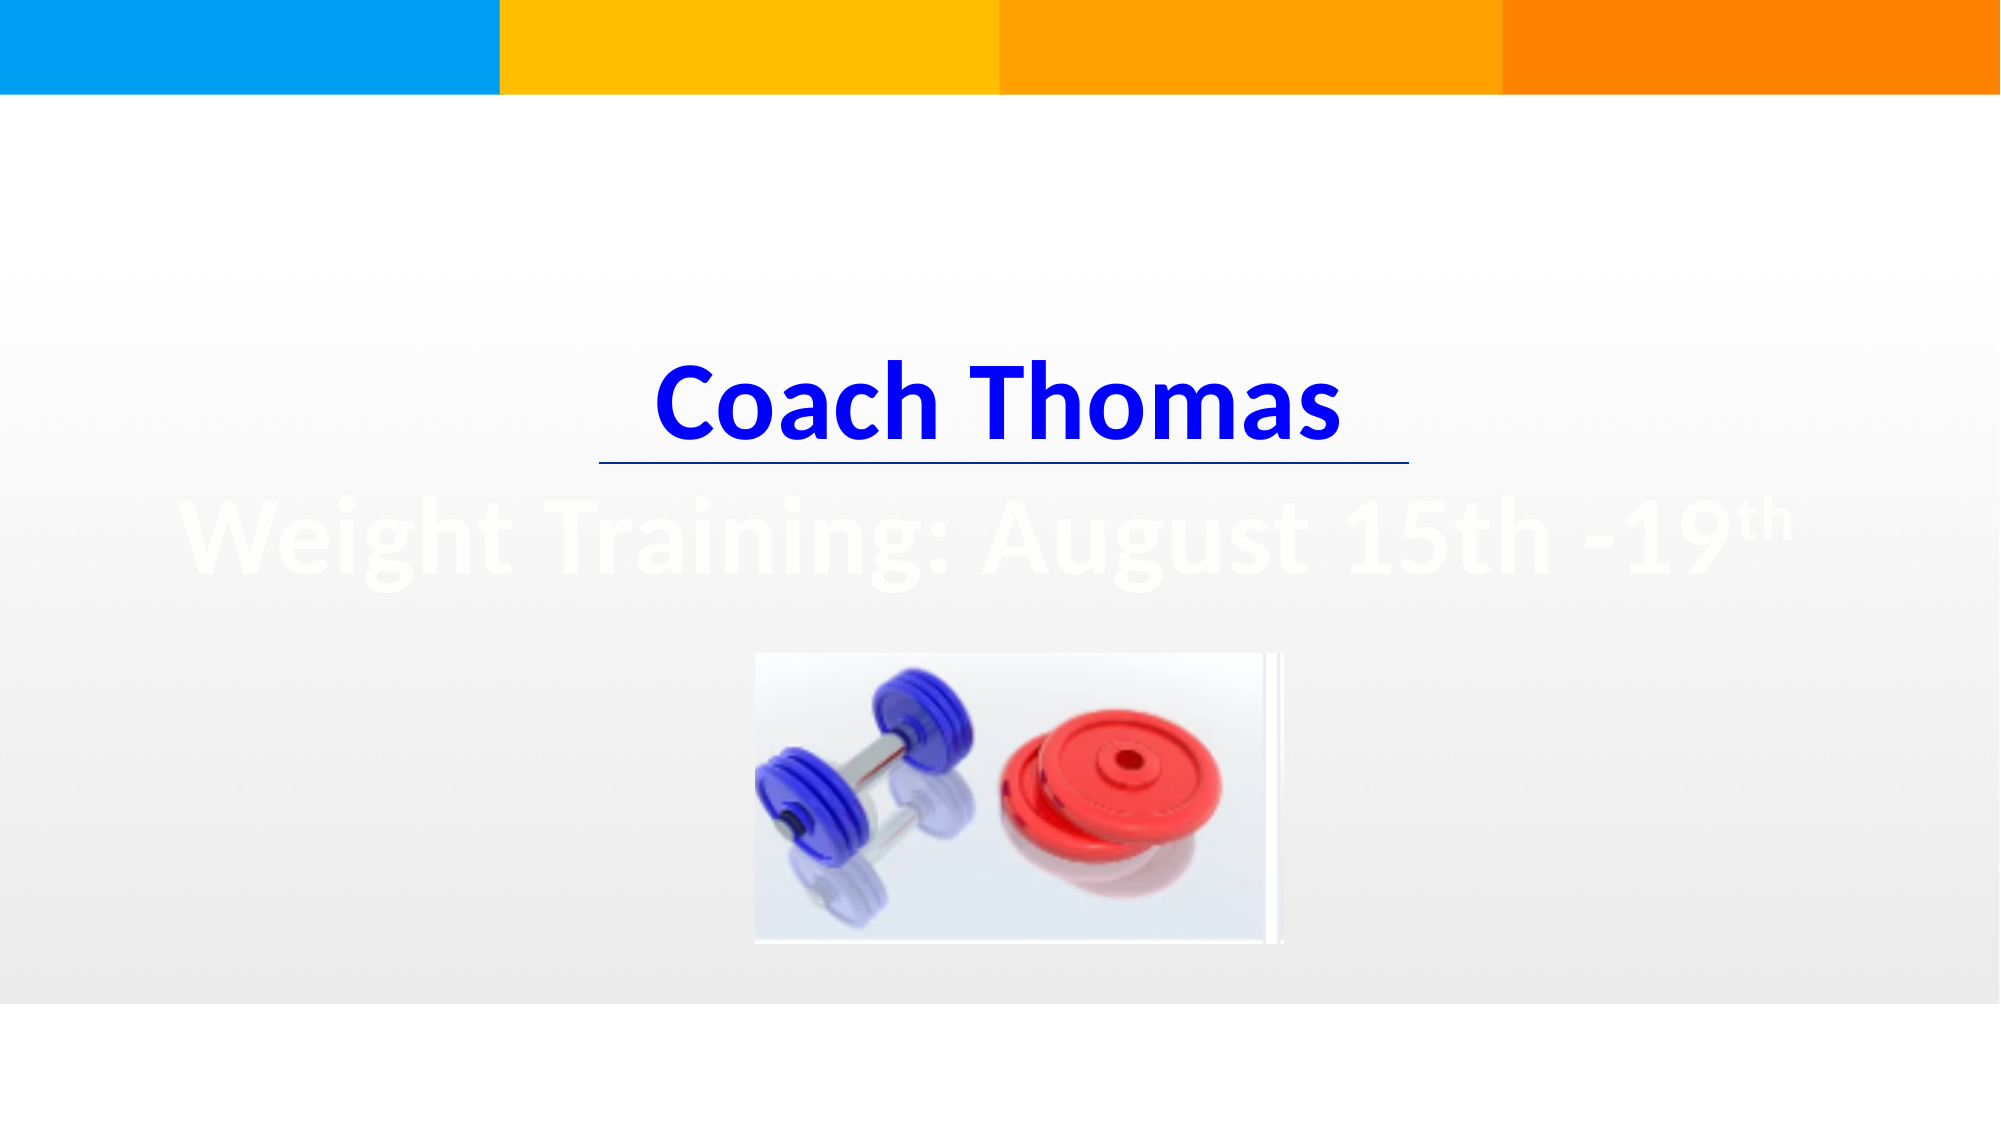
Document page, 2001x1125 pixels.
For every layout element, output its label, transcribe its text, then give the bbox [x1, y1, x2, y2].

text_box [0, 0, 2000, 95]
text_box [0, 272, 2000, 1004]
picture [754, 653, 1284, 944]
text_box Coach Thomas Weight Training: August 15th -19th [161, 319, 1837, 605]
